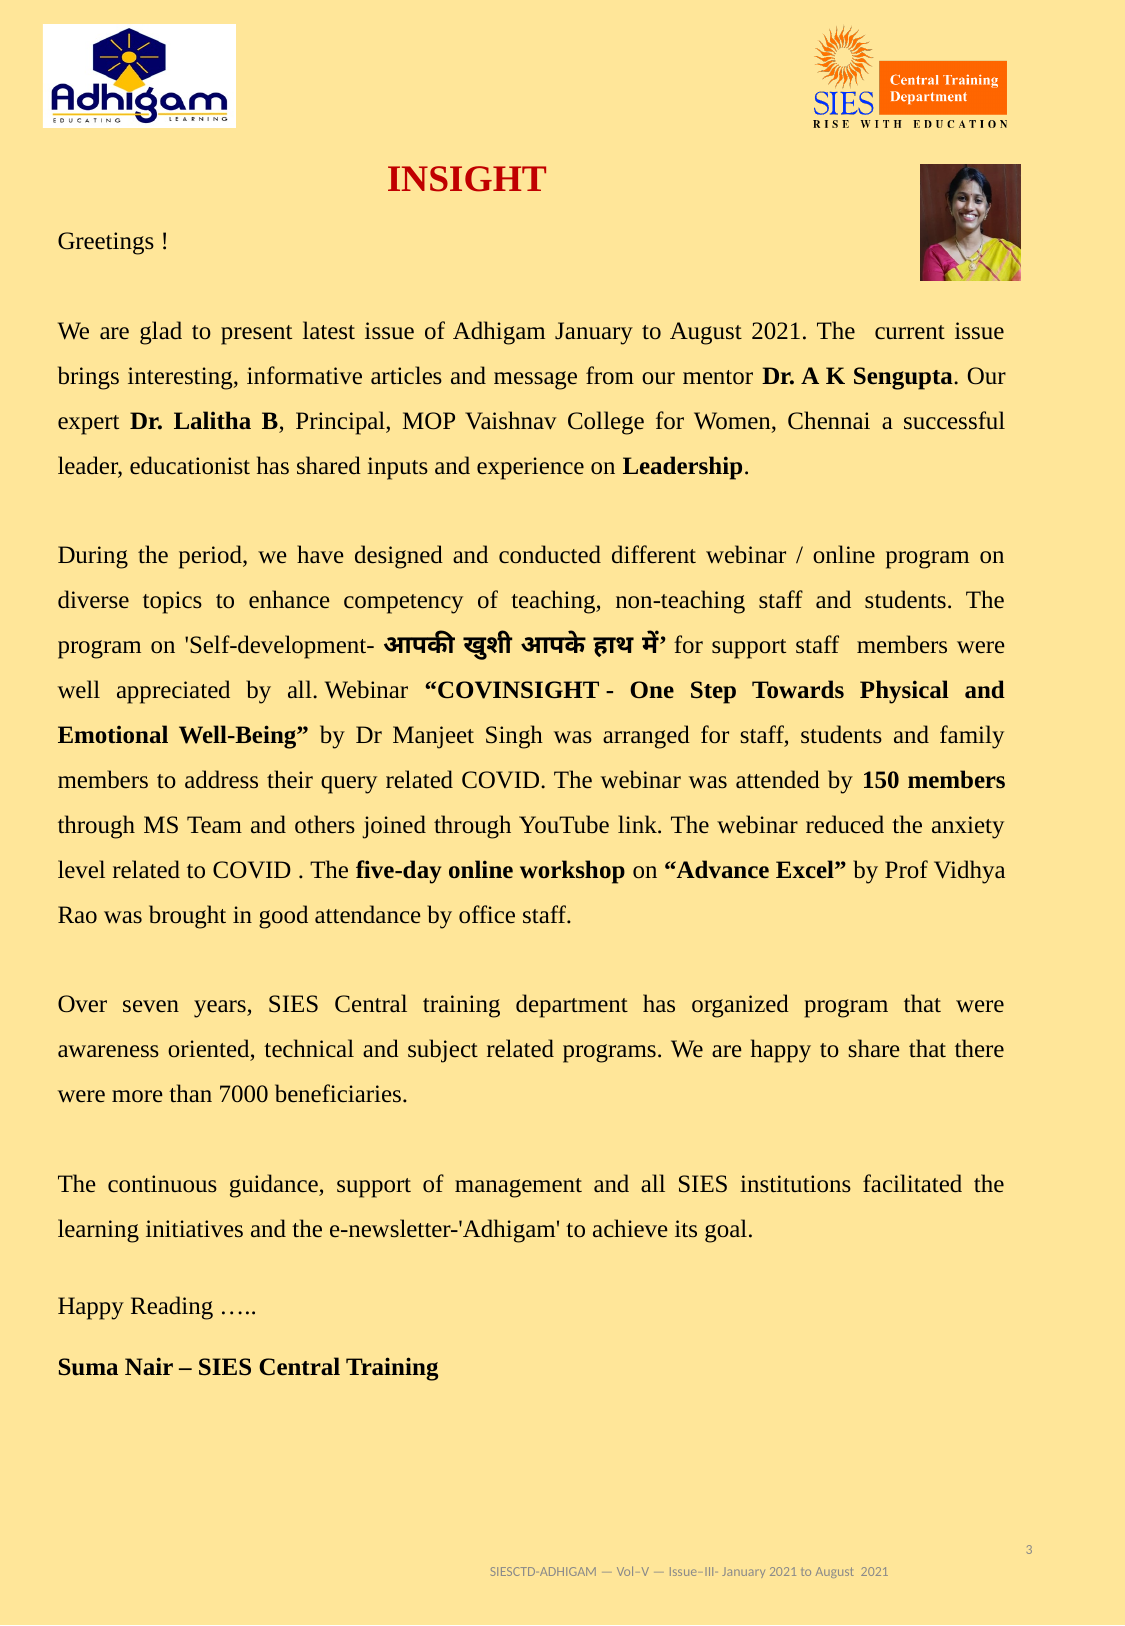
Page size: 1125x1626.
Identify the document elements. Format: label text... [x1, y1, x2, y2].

picture [813, 24, 1007, 128]
footer SIESCTD-ADHIGAM — Vol–V — Issue–III- January 2021 to August 2021 [372, 1547, 1007, 1594]
picture [920, 164, 1021, 281]
text_box INSIGHT [190, 146, 753, 207]
slide_number 3 [794, 1506, 1048, 1593]
picture [42, 24, 236, 128]
text_box Greetings ! We are glad to present latest issue of Adhigam January to August 2021. The current issue brings interesting, informative articles and message from our mentor Dr. A K Sengupta. Our expert Dr. Lalitha B, Principal, MOP Vaishnav College for Women, Chennai a successful leader, educationist has shared inputs and experience on Leadership. During the period, we have designed and conducted different webinar / online program on diverse topics to enhance competency of teaching, non-teaching staff and students. The program on 'Self-development- आपकी खुशी आपके हाथ में’ for support staff members were well appreciated by all. Webinar “COVINSIGHT - One Step Towards Physical and Emotional Well-Being” by Dr Manjeet Singh was arranged for staff, students and family members to address their query related COVID. The webinar was attended by 150 members through MS Team and others joined through YouTube link. The webinar reduced the anxiety level related to COVID . The five-day online workshop on “Advance Excel” by Prof Vidhya Rao was brought in good attendance by office staff. Over seven years, SIES Central training department has organized program that were awareness oriented, technical and subject related programs. We are happy to share that there were more than 7000 beneficiaries. The continuous guidance, support of management and all SIES institutions facilitated the learning initiatives and the e-newsletter-'Adhigam' to achieve its goal. Happy Reading ….. Suma Nair – SIES Central Training [42, 127, 1021, 1388]
